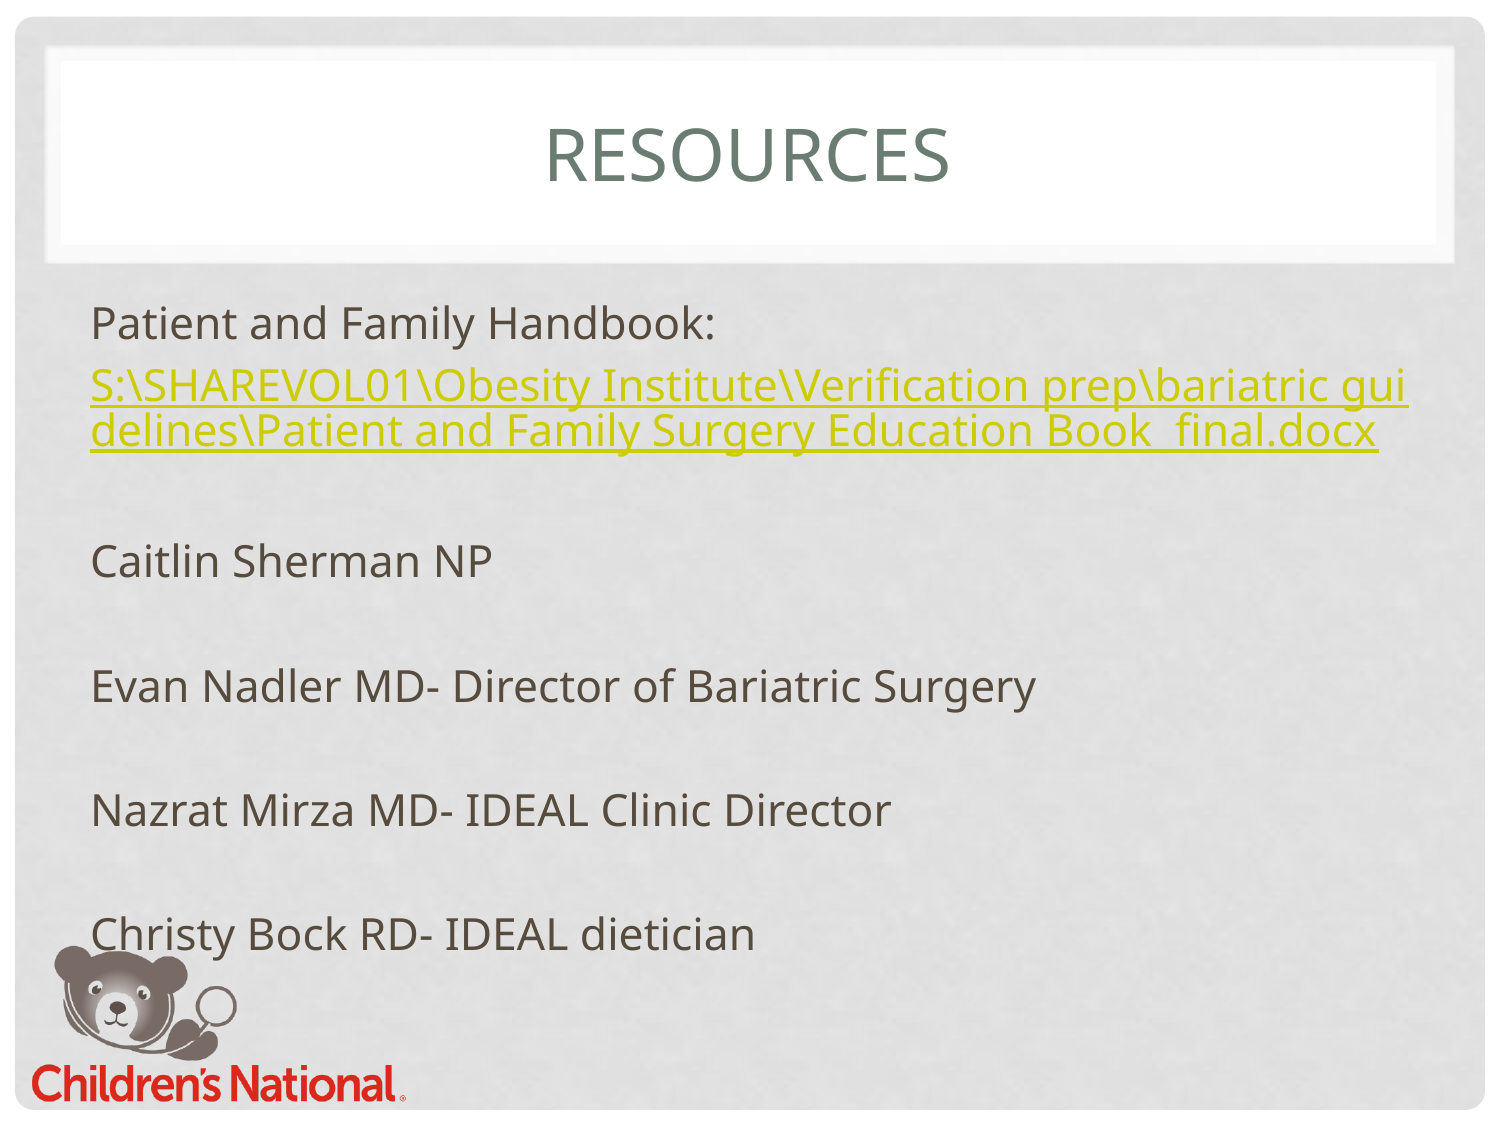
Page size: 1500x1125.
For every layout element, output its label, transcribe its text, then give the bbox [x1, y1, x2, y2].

title Resources [69, 66, 1425, 238]
list Patient and Family Handbook: S:\SHAREVOL01\Obesity Institute\Verification prep\bariatric guidelines\Patient and Family Surgery Education Book final.docx Caitlin Sherman NP Evan Nadler MD- Director of Bariatric Surgery Nazrat Mirza MD- IDEAL Clinic Director Christy Bock RD- IDEAL dietician [75, 287, 1425, 925]
picture [0, 886, 476, 1125]
